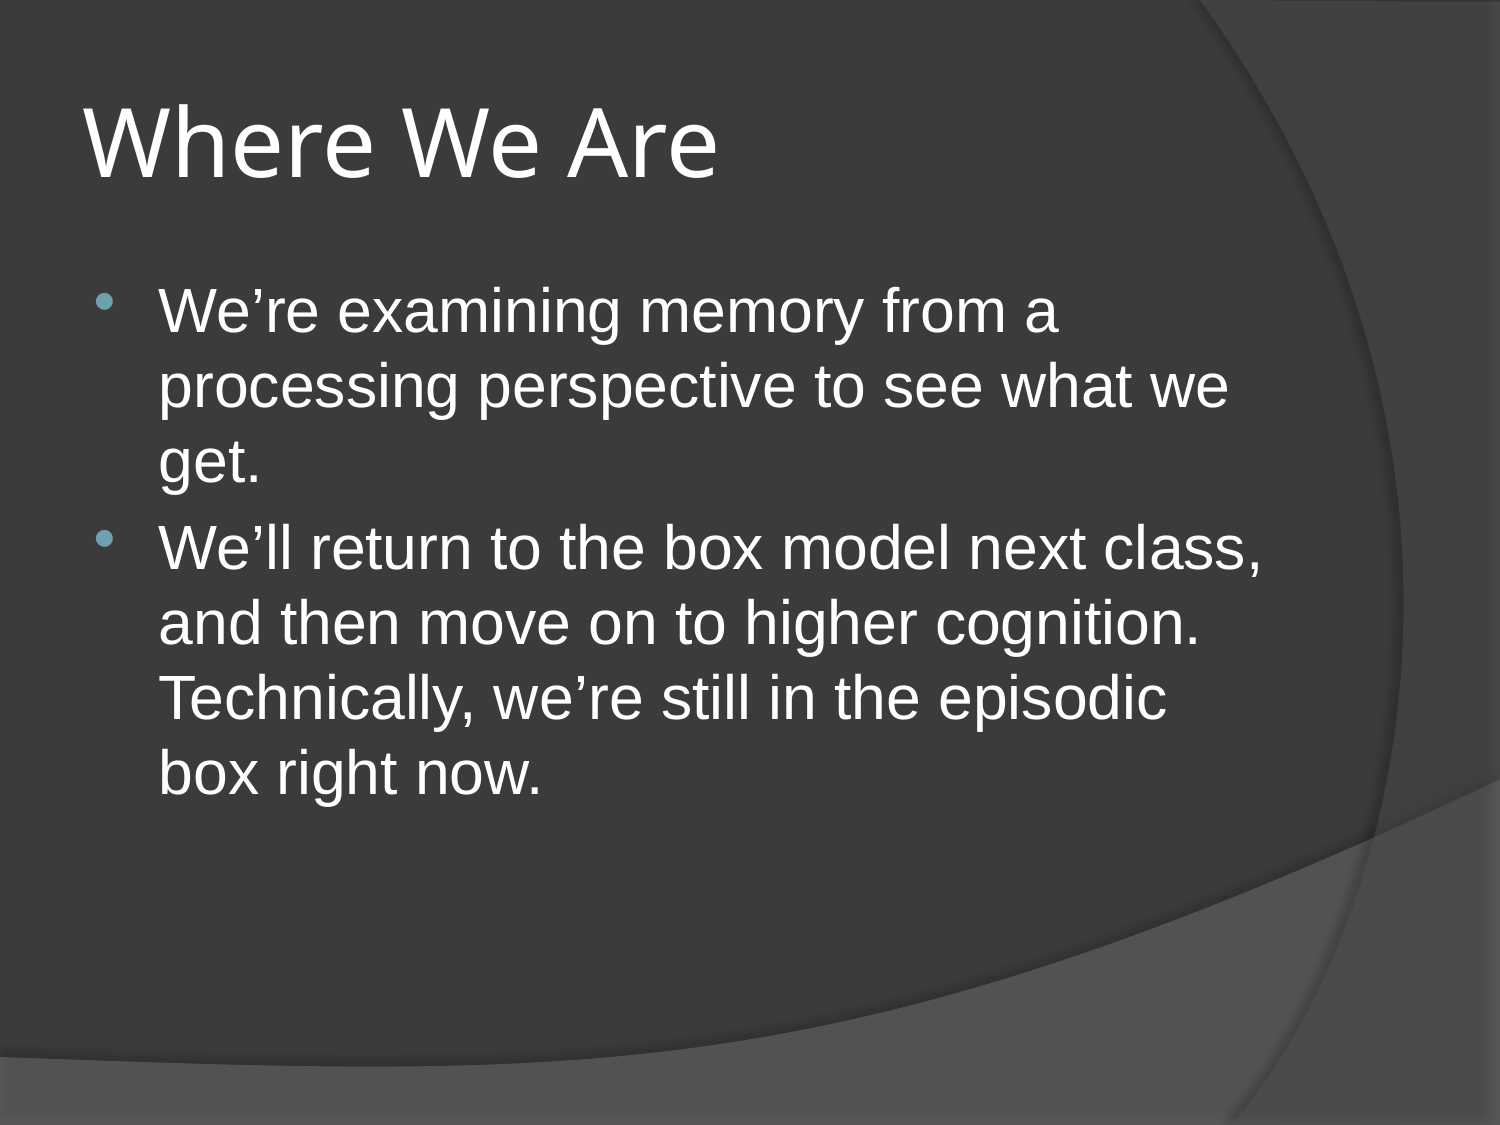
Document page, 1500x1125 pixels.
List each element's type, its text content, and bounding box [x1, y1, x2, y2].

title Where We Are [75, 45, 1300, 233]
list We’re examining memory from a processing perspective to see what we get. We’ll return to the box model next class, and then move on to higher cognition. Technically, we’re still in the episodic box right now. [75, 262, 1300, 1005]
